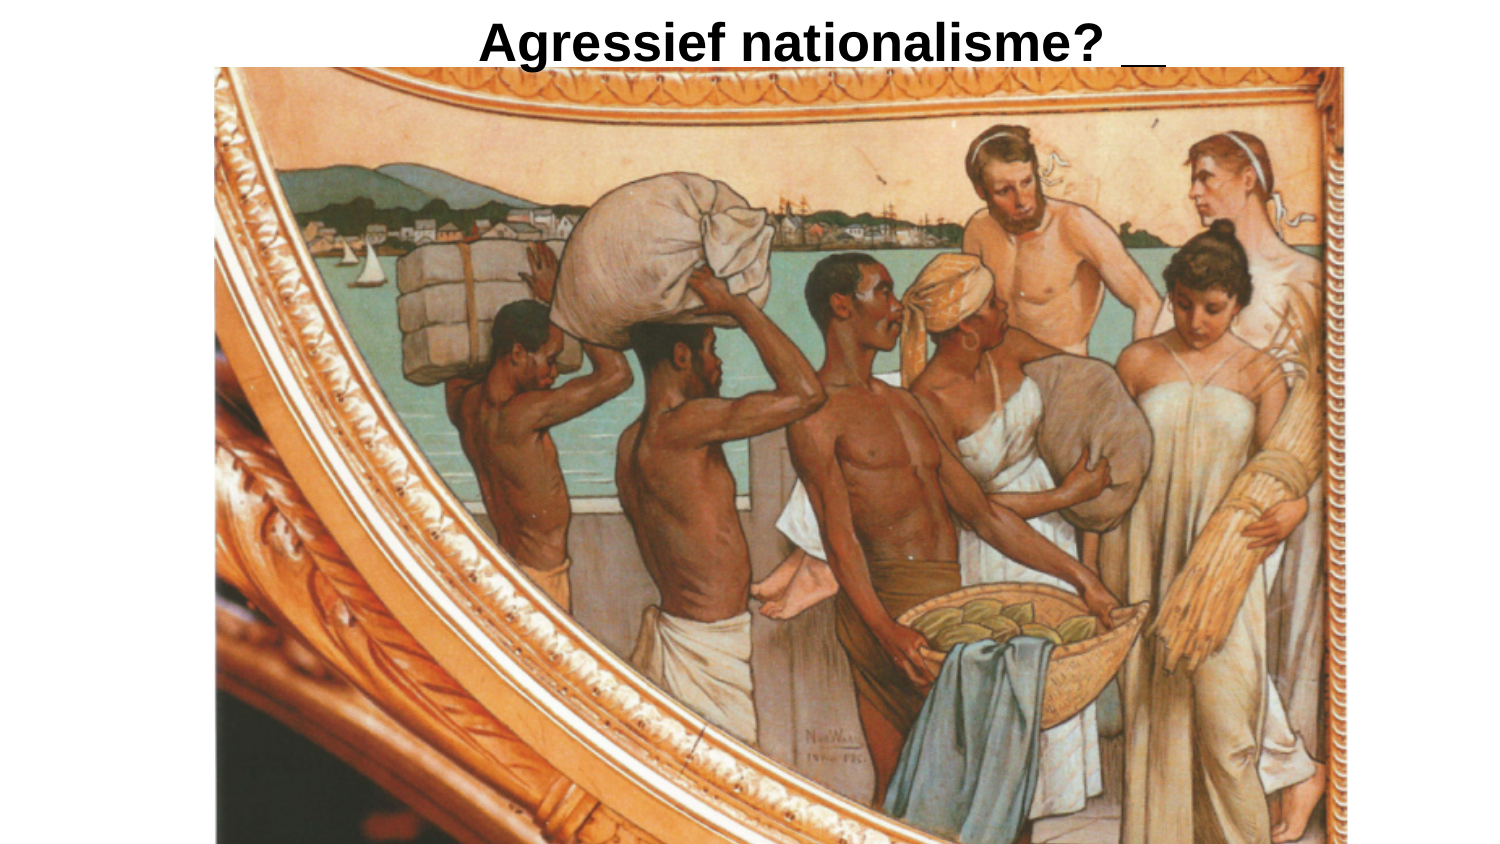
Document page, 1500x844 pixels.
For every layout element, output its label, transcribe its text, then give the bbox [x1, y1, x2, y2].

picture [213, 67, 1349, 844]
text_box Agressief nationalisme? [463, 0, 1241, 66]
